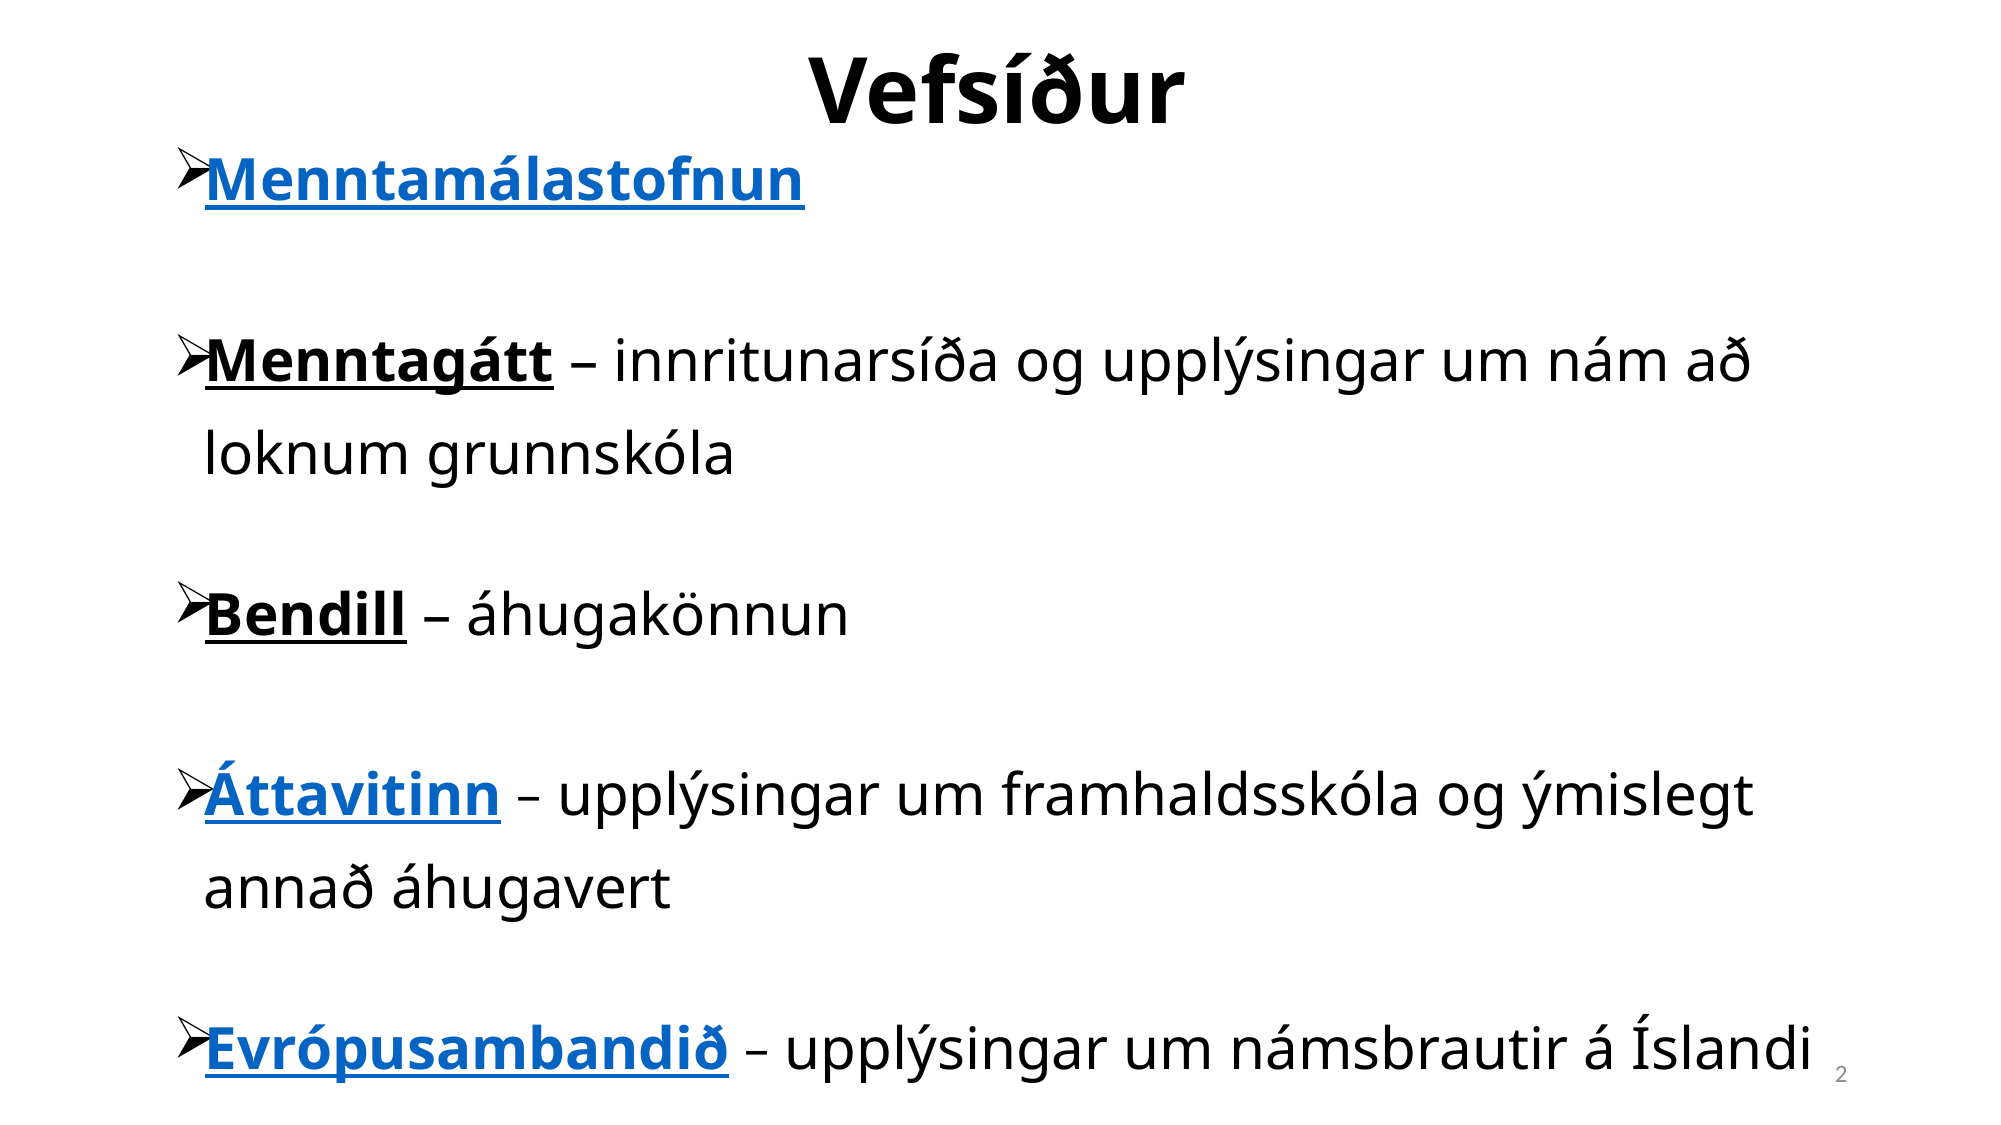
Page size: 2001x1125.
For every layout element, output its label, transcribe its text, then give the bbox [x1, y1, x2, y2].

title Vefsíður [133, 28, 1863, 161]
list Menntamálastofnun Menntagátt – innritunarsíða og upplýsingar um nám að loknum grunnskóla Bendill – áhugakönnun Áttavitinn – upplýsingar um framhaldsskóla og ýmislegt annað áhugavert Evrópusambandið – upplýsingar um námsbrautir á Íslandi [157, 136, 1902, 1103]
slide_number 2 [1412, 1042, 1863, 1103]
